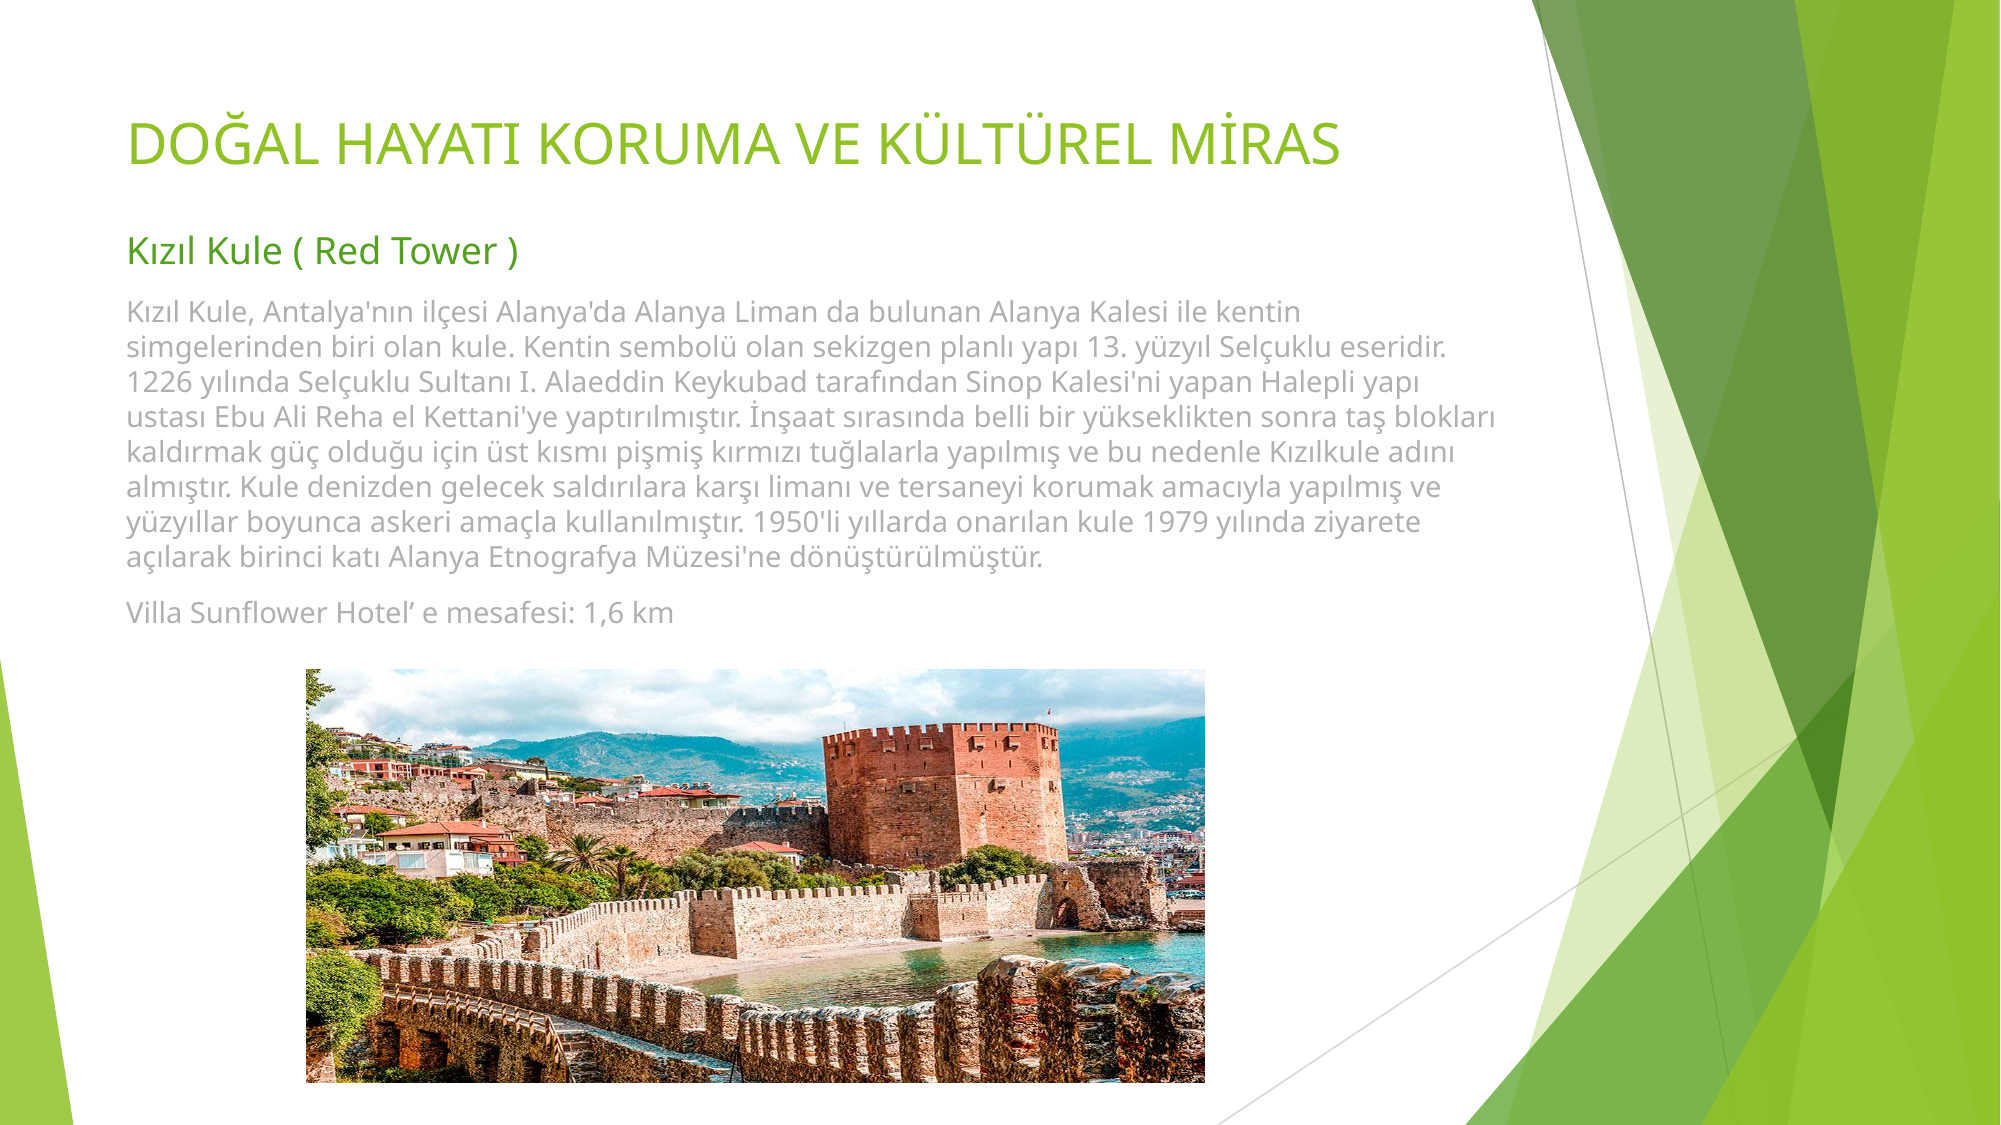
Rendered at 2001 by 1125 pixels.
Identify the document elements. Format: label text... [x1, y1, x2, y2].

picture [306, 669, 1205, 1083]
list Kızıl Kule ( Red Tower ) Kızıl Kule, Antalya'nın ilçesi Alanya'da Alanya Liman da bulunan Alanya Kalesi ile kentin simgelerinden biri olan kule. Kentin sembolü olan sekizgen planlı yapı 13. yüzyıl Selçuklu eseridir. 1226 yılında Selçuklu Sultanı I. Alaeddin Keykubad tarafından Sinop Kalesi'ni yapan Halepli yapı ustası Ebu Ali Reha el Kettani'ye yaptırılmıştır. İnşaat sırasında belli bir yükseklikten sonra taş blokları kaldırmak güç olduğu için üst kısmı pişmiş kırmızı tuğlalarla yapılmış ve bu nedenle Kızılkule adını almıştır. Kule denizden gelecek saldırılara karşı limanı ve tersaneyi korumak amacıyla yapılmış ve yüzyıllar boyunca askeri amaçla kullanılmıştır. 1950'li yıllarda onarılan kule 1979 yılında ziyarete açılarak birinci katı Alanya Etnografya Müzesi'ne dönüştürülmüştür. Villa Sunflower Hotel’ e mesafesi: 1,6 km [111, 219, 1522, 1083]
title DOĞAL HAYATI KORUMA VE KÜLTÜREL MİRAS [111, 99, 1522, 219]
